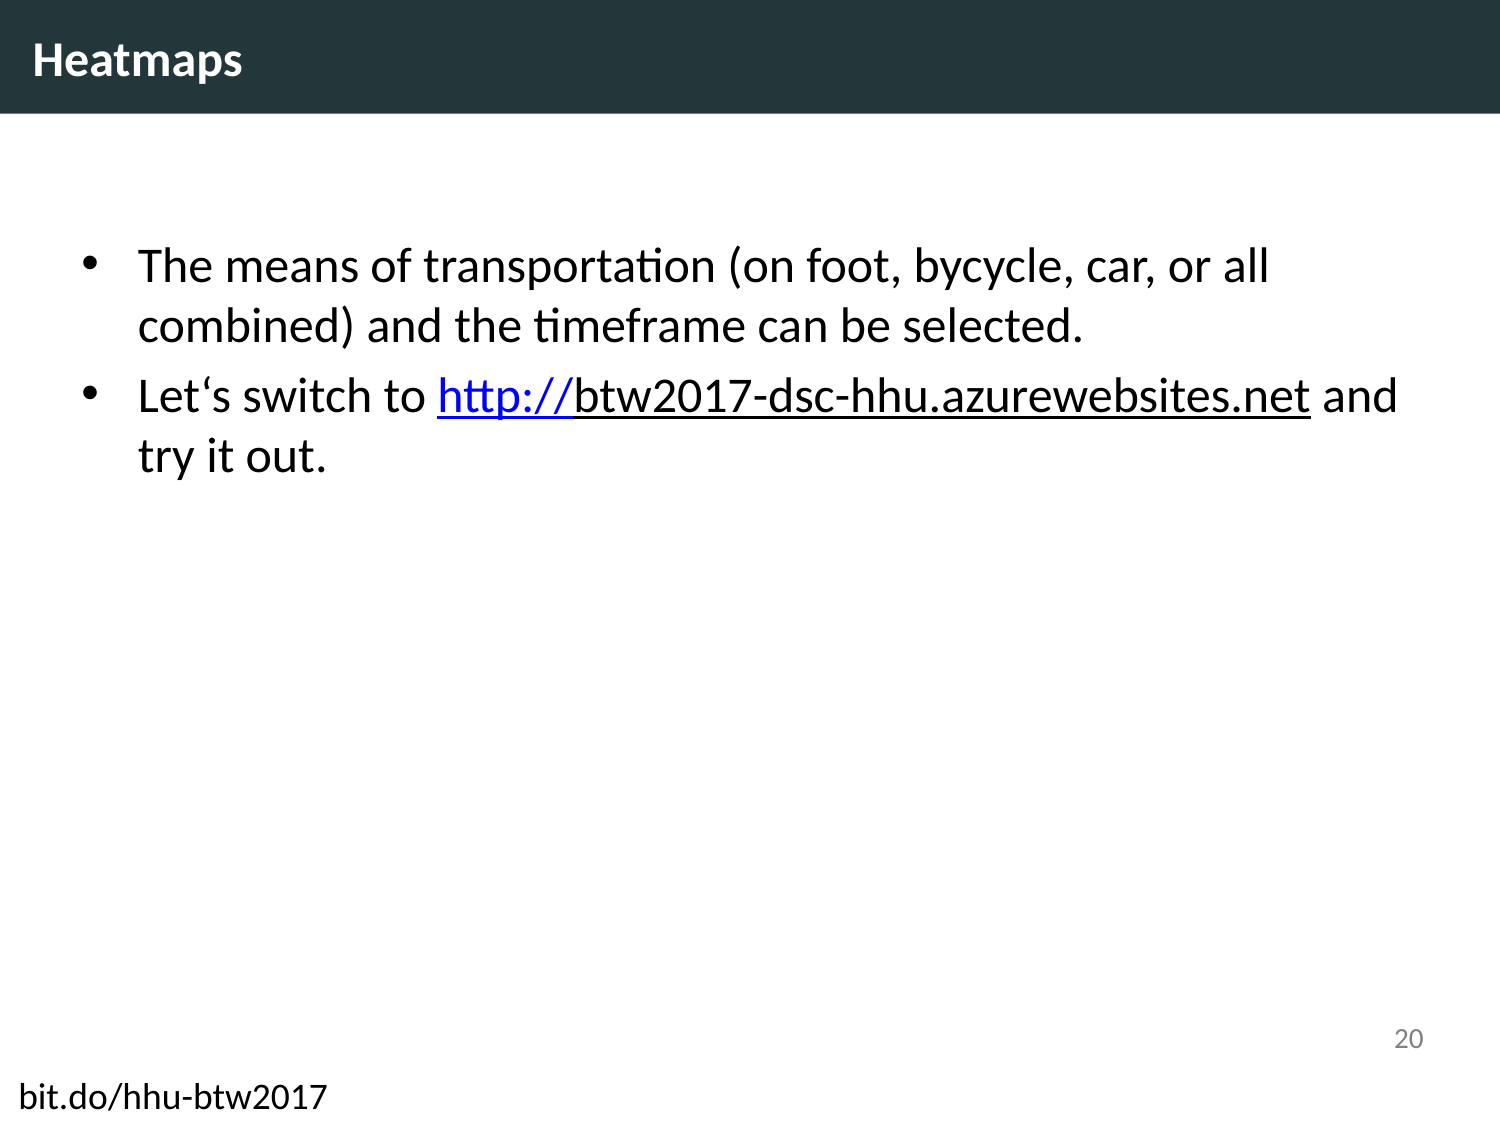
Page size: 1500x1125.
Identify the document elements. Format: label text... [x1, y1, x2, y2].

slide_number 20 [1250, 1012, 1439, 1075]
text_box bit.do/hhu-btw2017 [3, 1064, 344, 1125]
title Heatmaps [17, 15, 1500, 99]
list The means of transportation (on foot, bycycle, car, or all combined) and the timeframe can be selected. Let‘s switch to http://btw2017-dsc-hhu.azurewebsites.net and try it out. [66, 224, 1439, 988]
